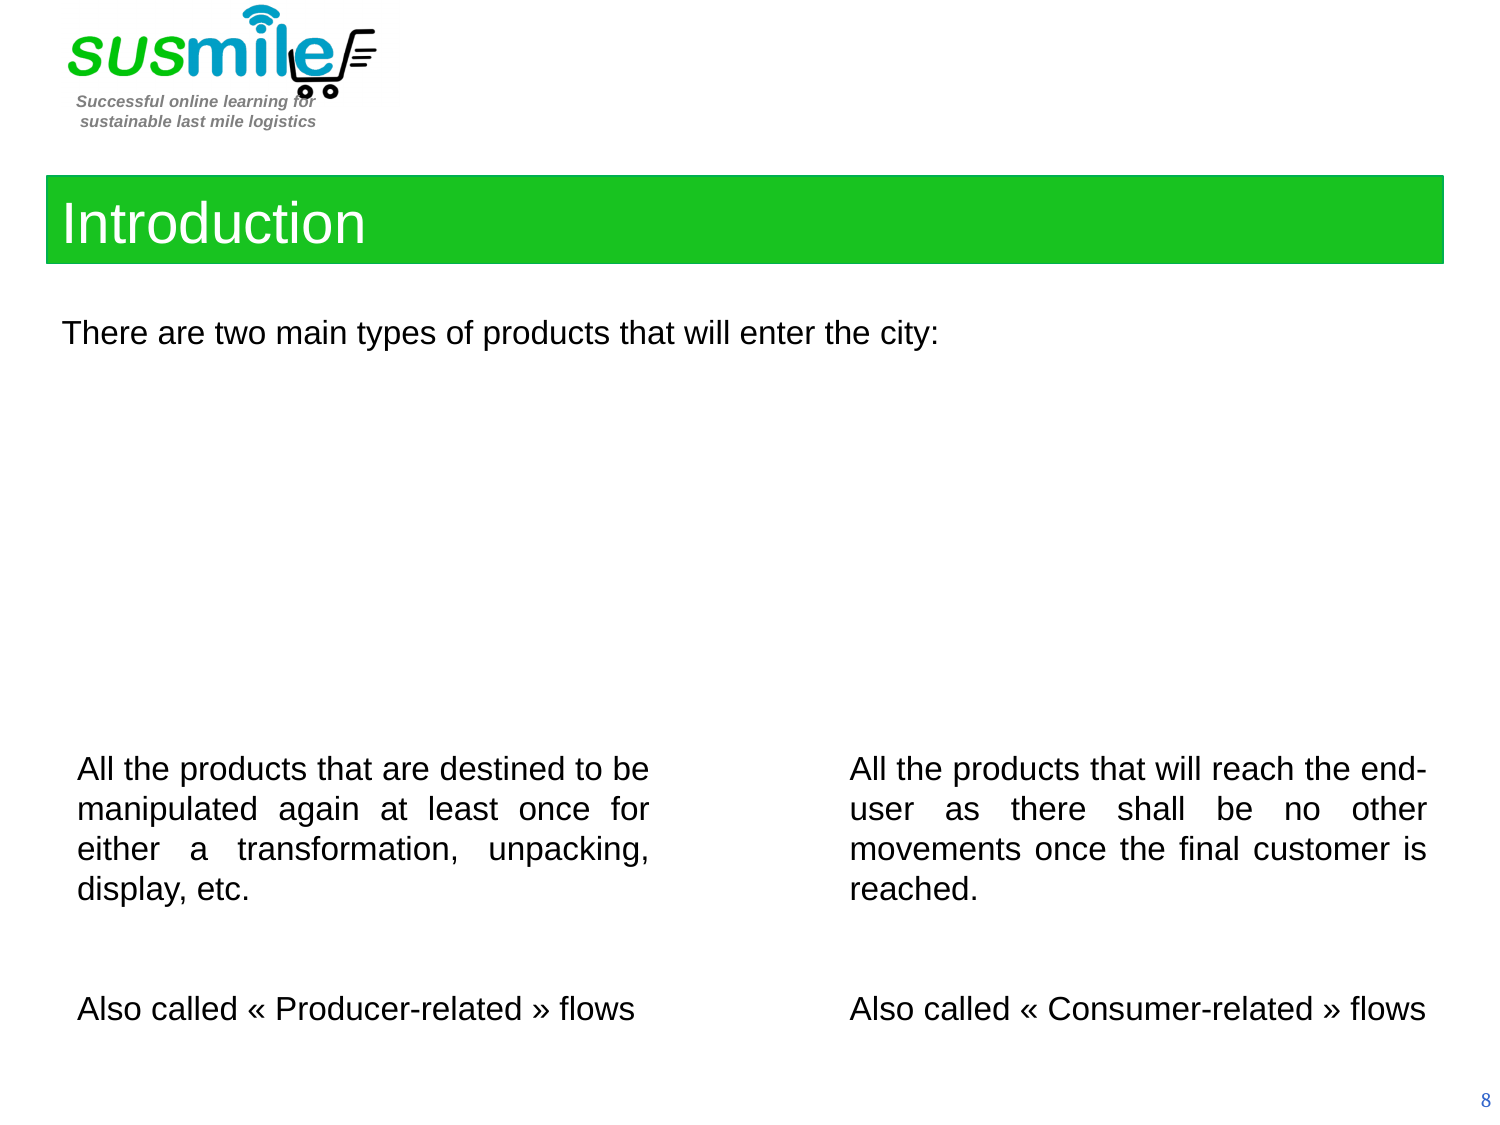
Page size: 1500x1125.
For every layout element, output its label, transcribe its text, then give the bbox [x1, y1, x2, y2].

text_box There are two main types of products that will enter the city: [46, 303, 1443, 359]
text_box All the products that are destined to be manipulated again at least once for either a transformation, unpacking, display, etc. Also called « Producer-related » flows [62, 739, 666, 1035]
picture [61, 0, 400, 107]
text_box Introduction [46, 176, 1443, 264]
text_box All the products that will reach the end-user as there shall be no other movements once the final customer is reached. Also called « Consumer-related » flows [834, 739, 1443, 1035]
slide_number 8 [1156, 1069, 1500, 1125]
